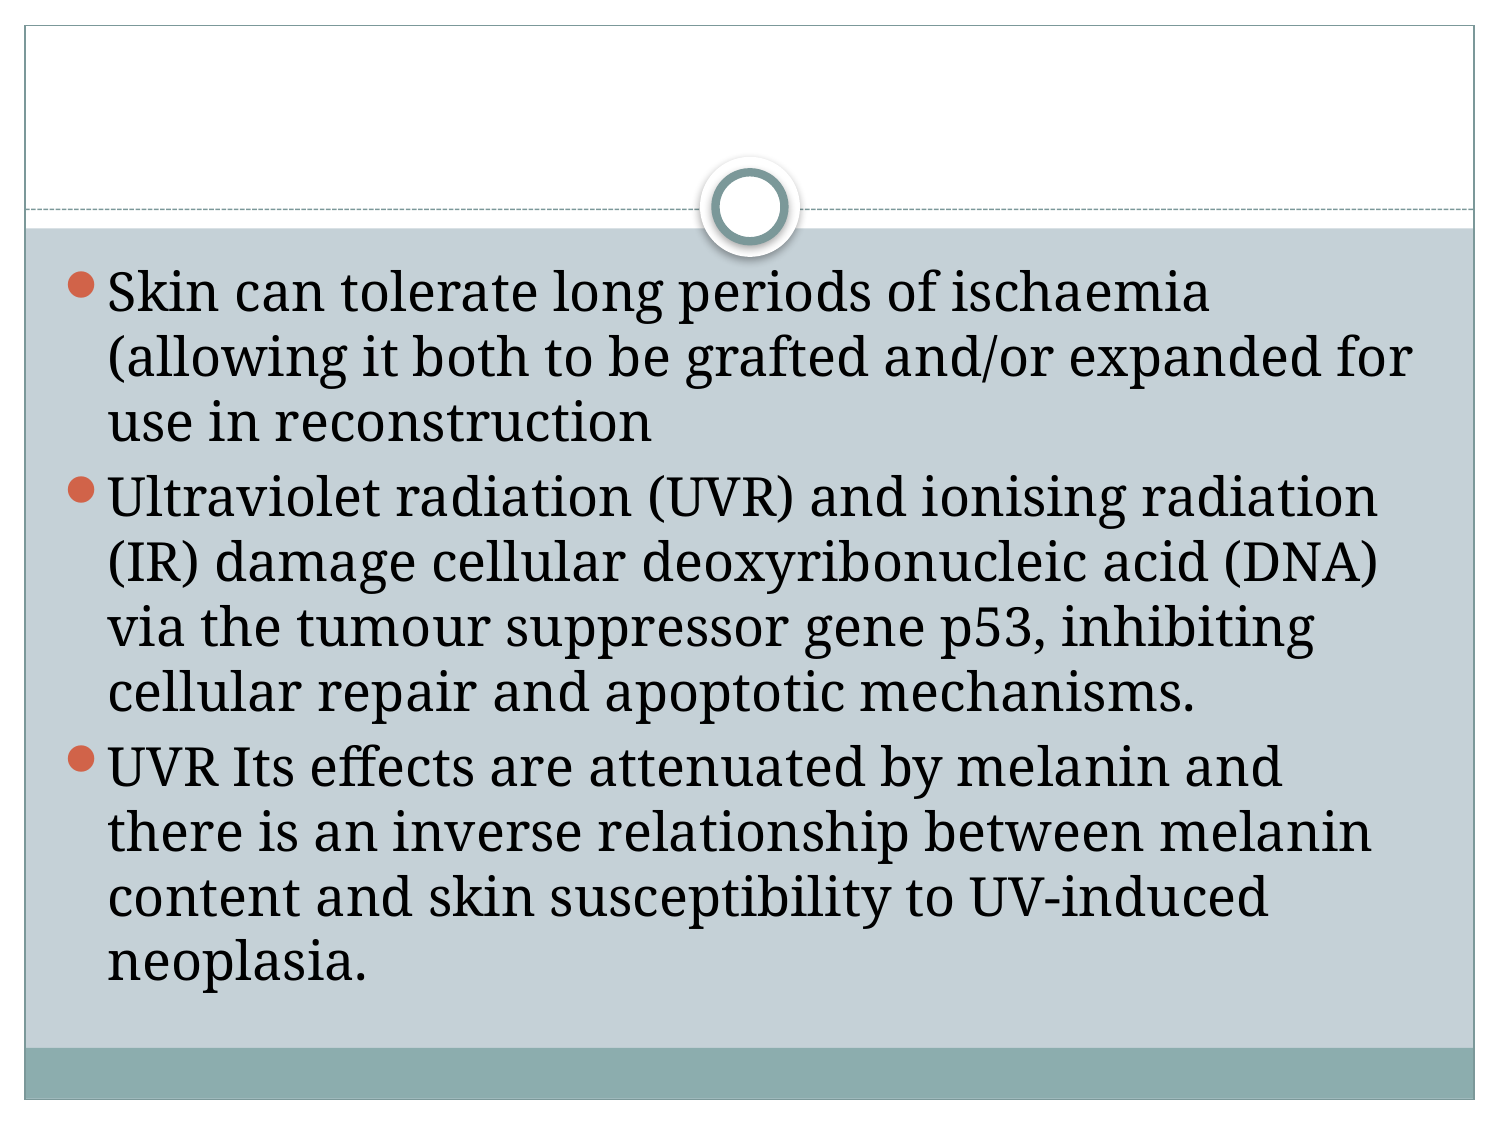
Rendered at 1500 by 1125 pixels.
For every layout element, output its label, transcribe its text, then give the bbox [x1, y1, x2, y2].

list Skin can tolerate long periods of ischaemia (allowing it both to be grafted and/or expanded for use in reconstruction Ultraviolet radiation (UVR) and ionising radiation (IR) damage cellular deoxyribonucleic acid (DNA) via the tumour suppressor gene p53, inhibiting cellular repair and apoptotic mechanisms. UVR Its effects are attenuated by melanin and there is an inverse relationship between melanin content and skin susceptibility to UV-induced neoplasia. [49, 250, 1445, 1001]
